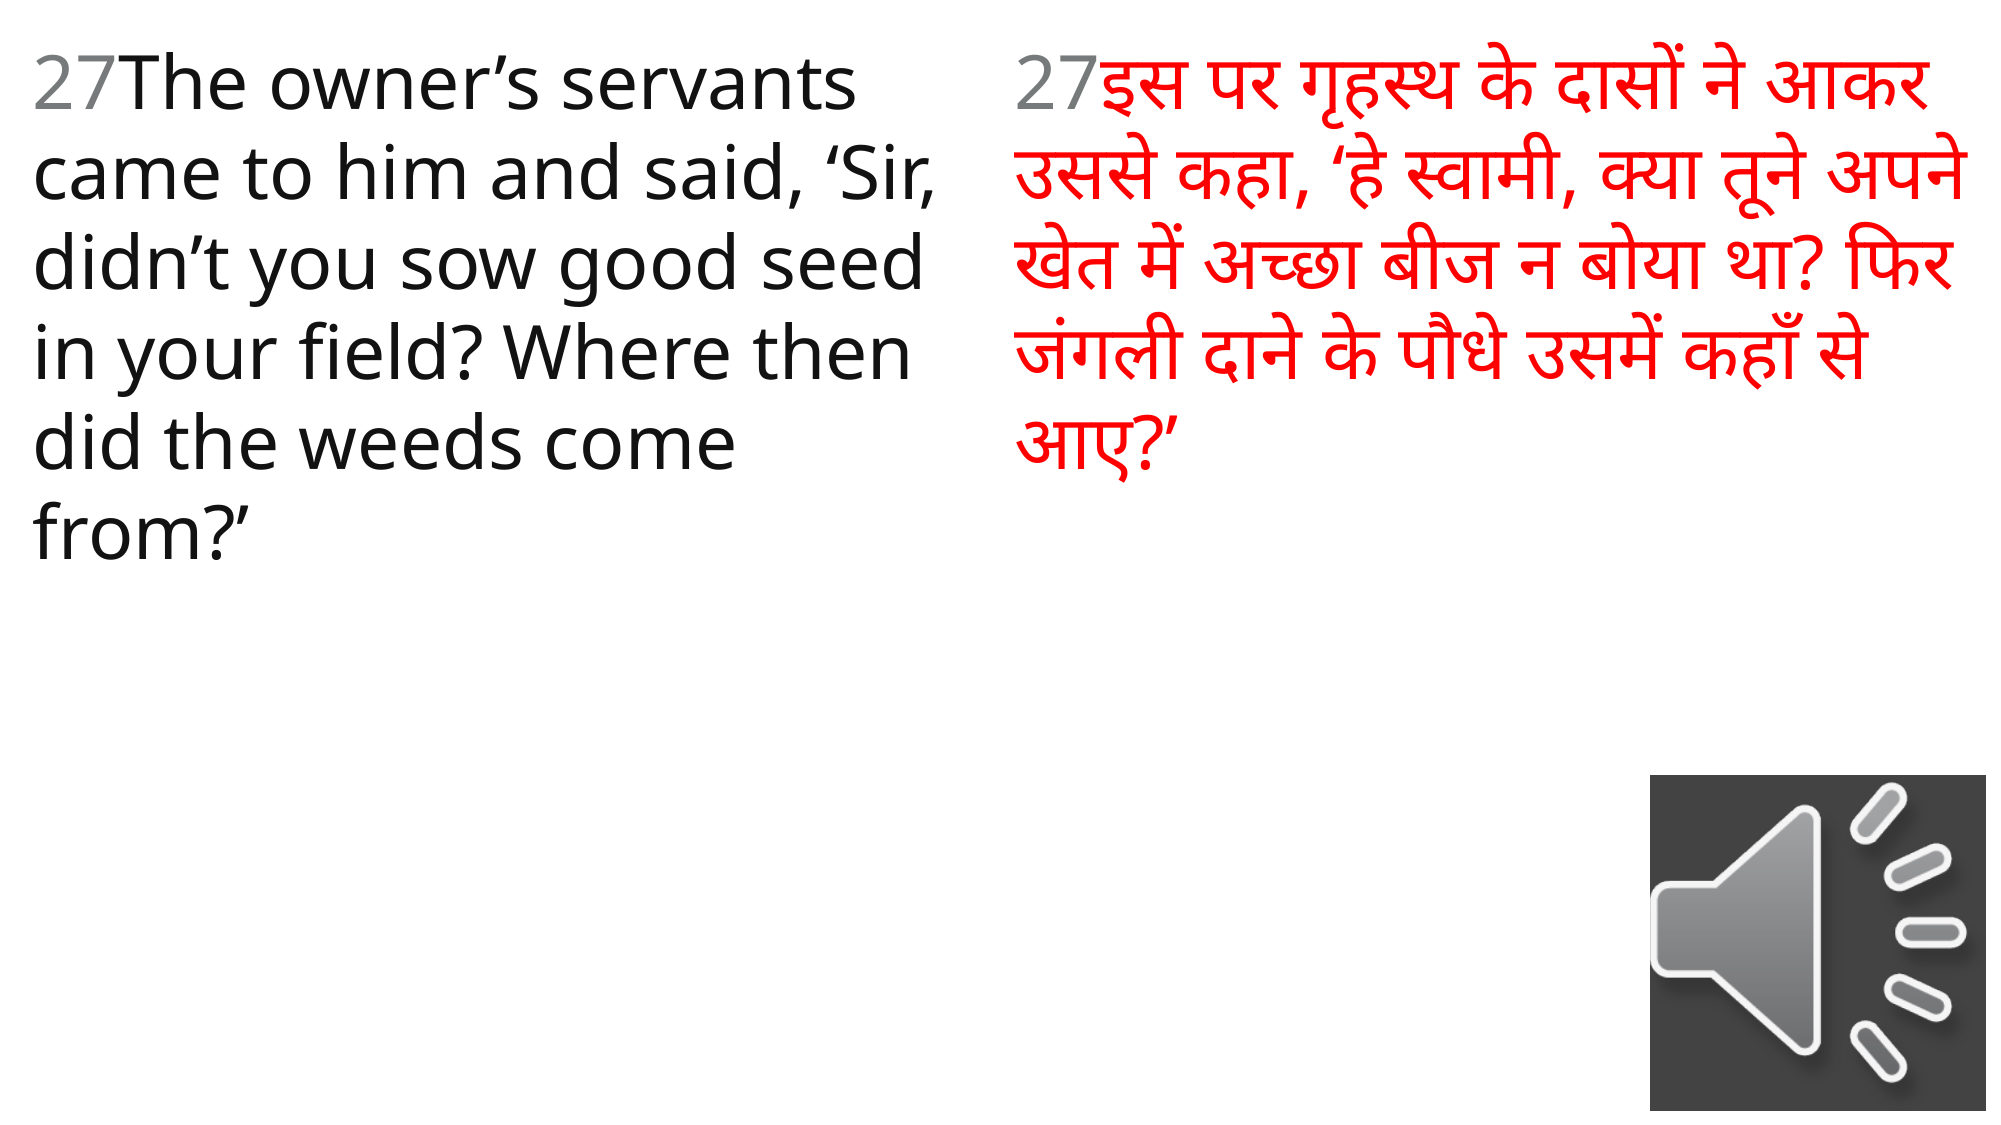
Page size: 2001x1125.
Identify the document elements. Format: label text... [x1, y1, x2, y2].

text_box 27इस पर गृहस्थ के दासों ने आकर उससे कहा, ‘हे स्वामी, क्या तूने अपने खेत में अच्छा बीज न बोया था? फिर जंगली दाने के पौधे उसमें कहाँ से आए?’ [999, 27, 2000, 1104]
picture [1648, 773, 1987, 1112]
text_box 27The owner’s servants came to him and said, ‘Sir, didn’t you sow good seed in your field? Where then did the weeds come from?’ [18, 27, 973, 1104]
